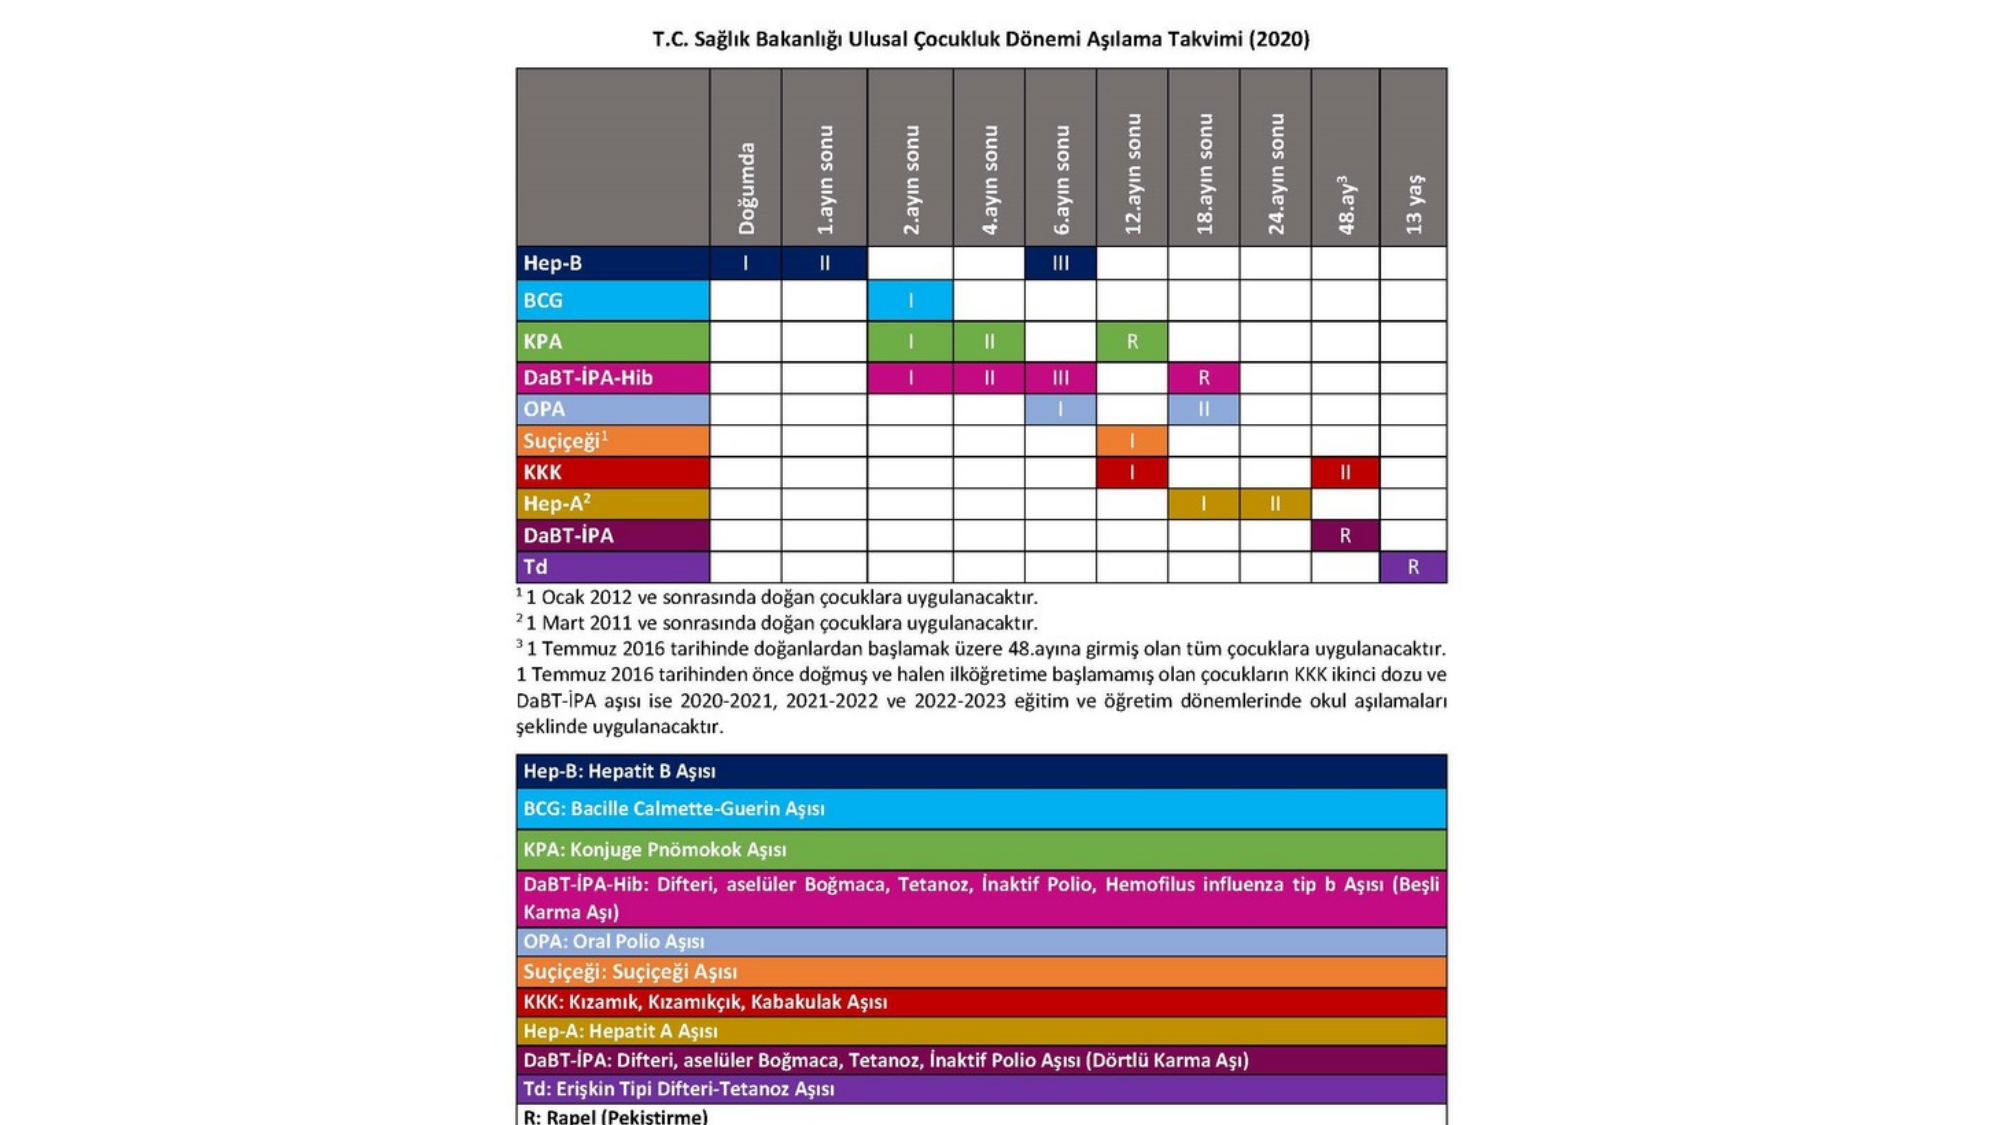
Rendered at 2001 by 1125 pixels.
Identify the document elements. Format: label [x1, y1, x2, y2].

list [407, 0, 1550, 1125]
